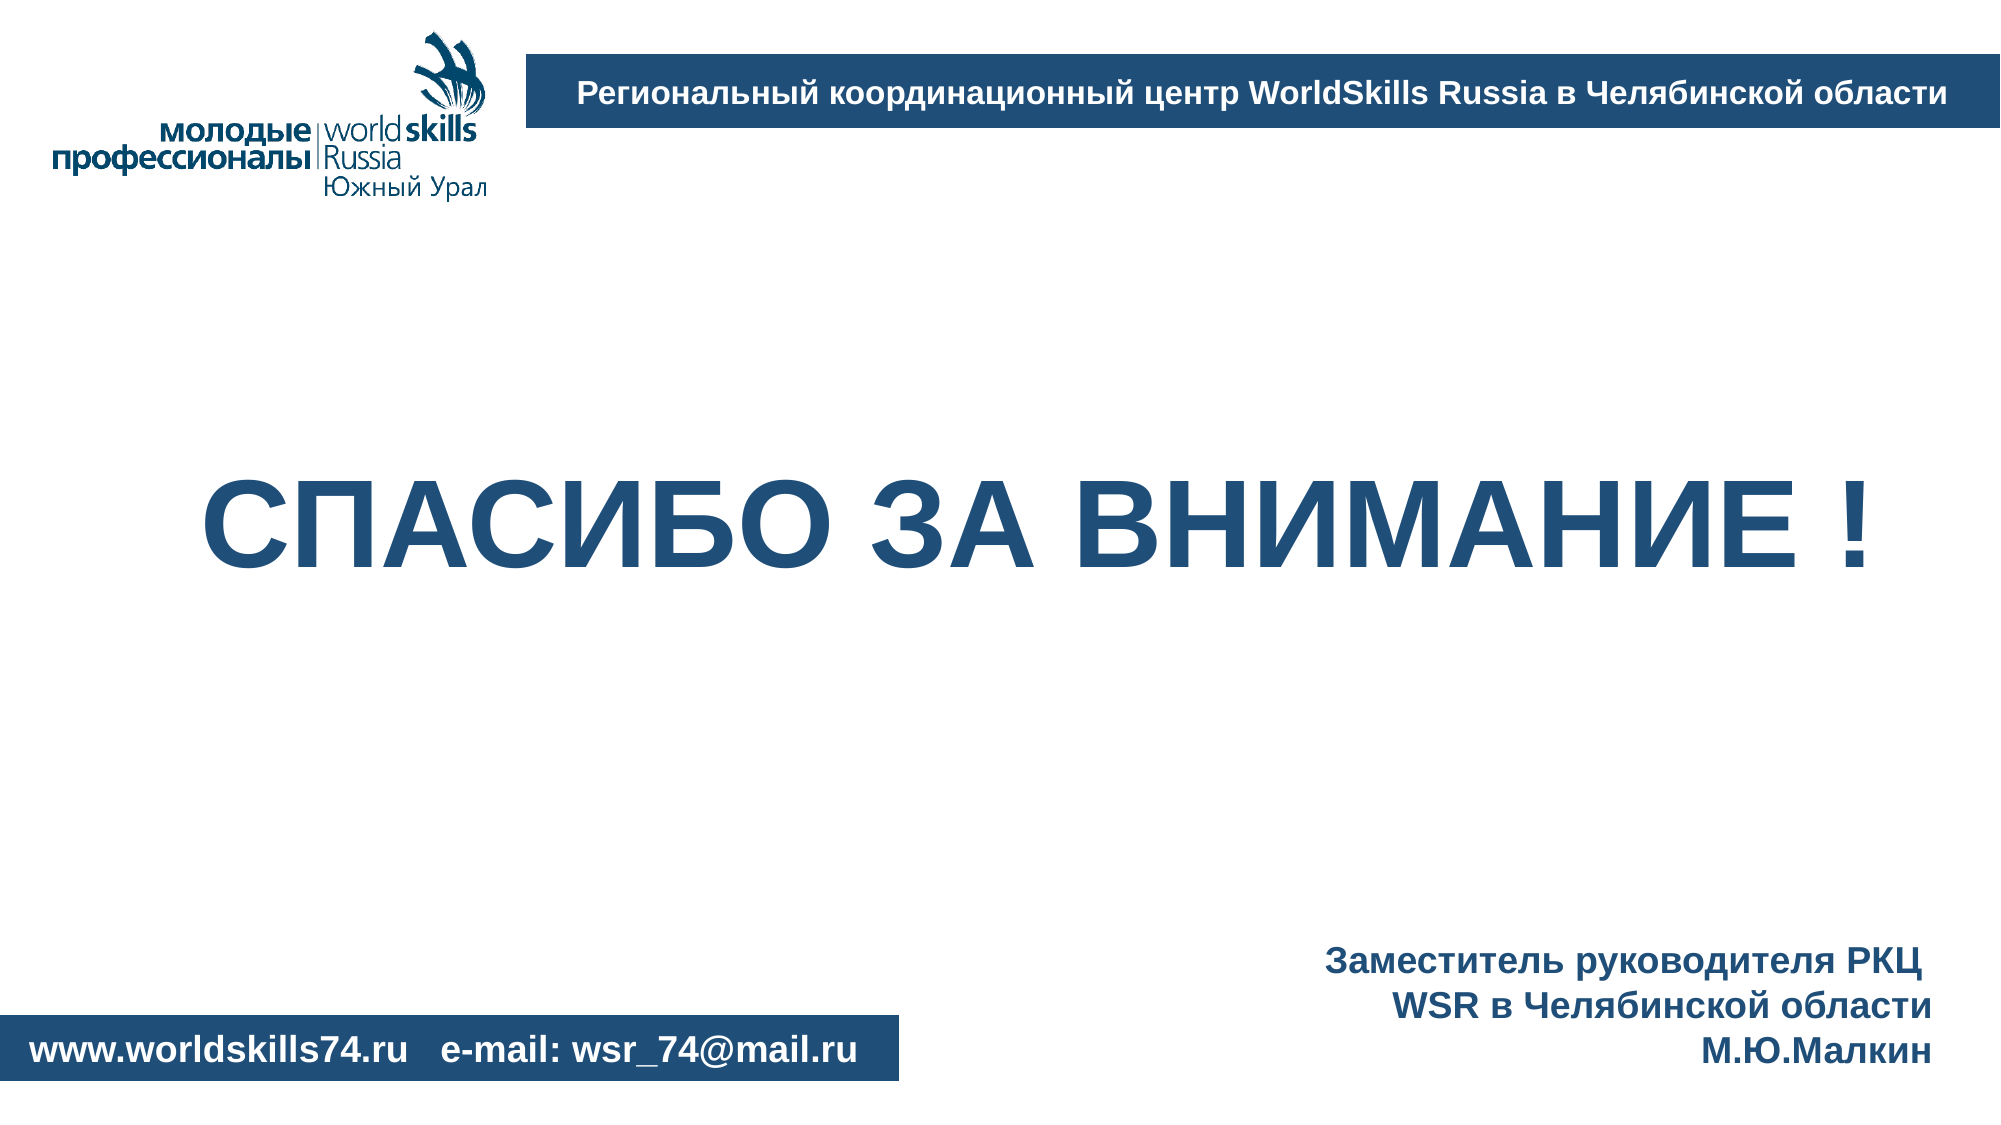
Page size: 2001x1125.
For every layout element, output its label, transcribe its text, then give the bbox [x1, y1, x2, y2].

text_box СПАСИБО ЗА ВНИМАНИЕ ! [185, 435, 1893, 601]
picture [450, 185, 456, 194]
text_box Заместитель руководителя РКЦ WSR в Челябинской области М.Ю.Малкин [1309, 928, 1948, 1078]
picture [53, 30, 486, 202]
text_box www.worldskills74.ru e-mail: wsr_74@mail.ru [0, 1015, 899, 1081]
text_box Региональный координационный центр WorldSkills Russia в Челябинской области [526, 54, 2000, 128]
